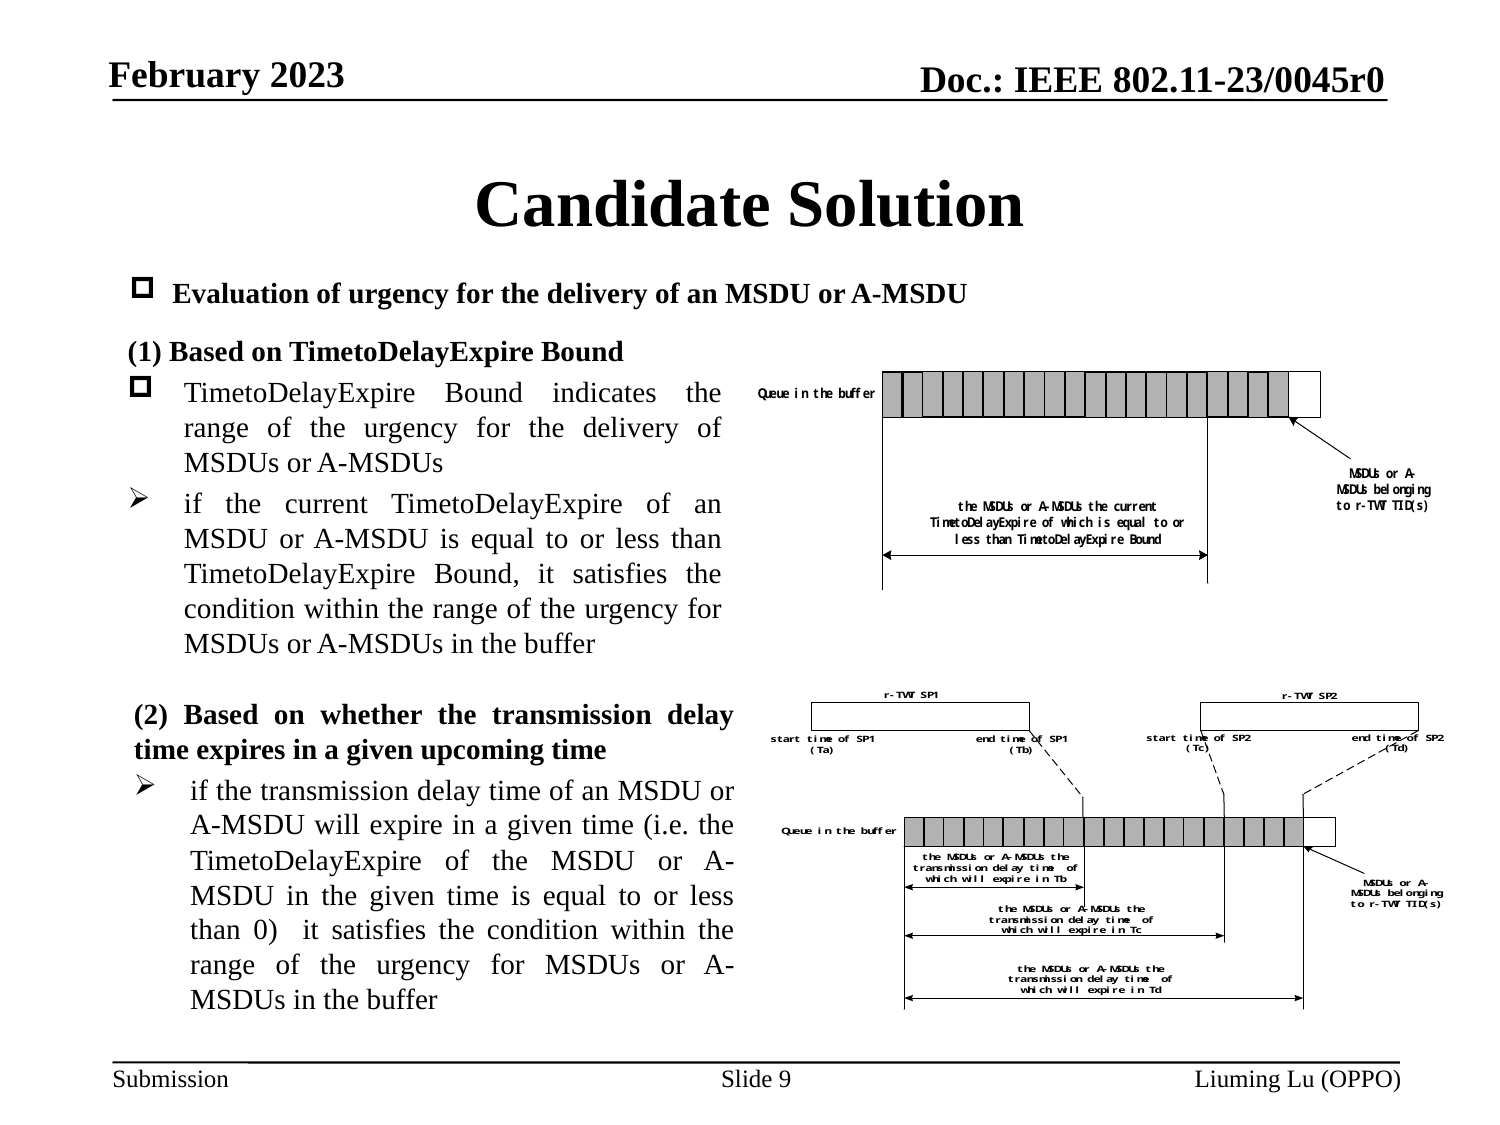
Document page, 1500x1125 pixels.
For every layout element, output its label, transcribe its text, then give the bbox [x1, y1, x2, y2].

picture [762, 687, 1457, 1011]
slide_number Slide 9 [712, 1061, 800, 1093]
footer Liuming Lu (OPPO) [949, 1061, 1402, 1093]
text_box Evaluation of urgency for the delivery of an MSDU or A-MSDU [114, 266, 1413, 317]
list (1) Based on TimetoDelayExpire Bound TimetoDelayExpire Bound indicates the range of the urgency for the delivery of MSDUs or A-MSDUs if the current TimetoDelayExpire of an MSDU or A-MSDU is equal to or less than TimetoDelayExpire Bound, it satisfies the condition within the range of the urgency for MSDUs or A-MSDUs in the buffer [112, 324, 738, 1000]
title Candidate Solution [112, 112, 1388, 288]
text_box (2) Based on whether the transmission delay time expires in a given upcoming time if the transmission delay time of an MSDU or A-MSDU will expire in a given time (i.e. the TimetoDelayExpire of the MSDU or A-MSDU in the given time is equal to or less than 0) it satisfies the condition within the range of the urgency for MSDUs or A-MSDUs in the buffer [118, 687, 750, 863]
picture [748, 368, 1444, 592]
